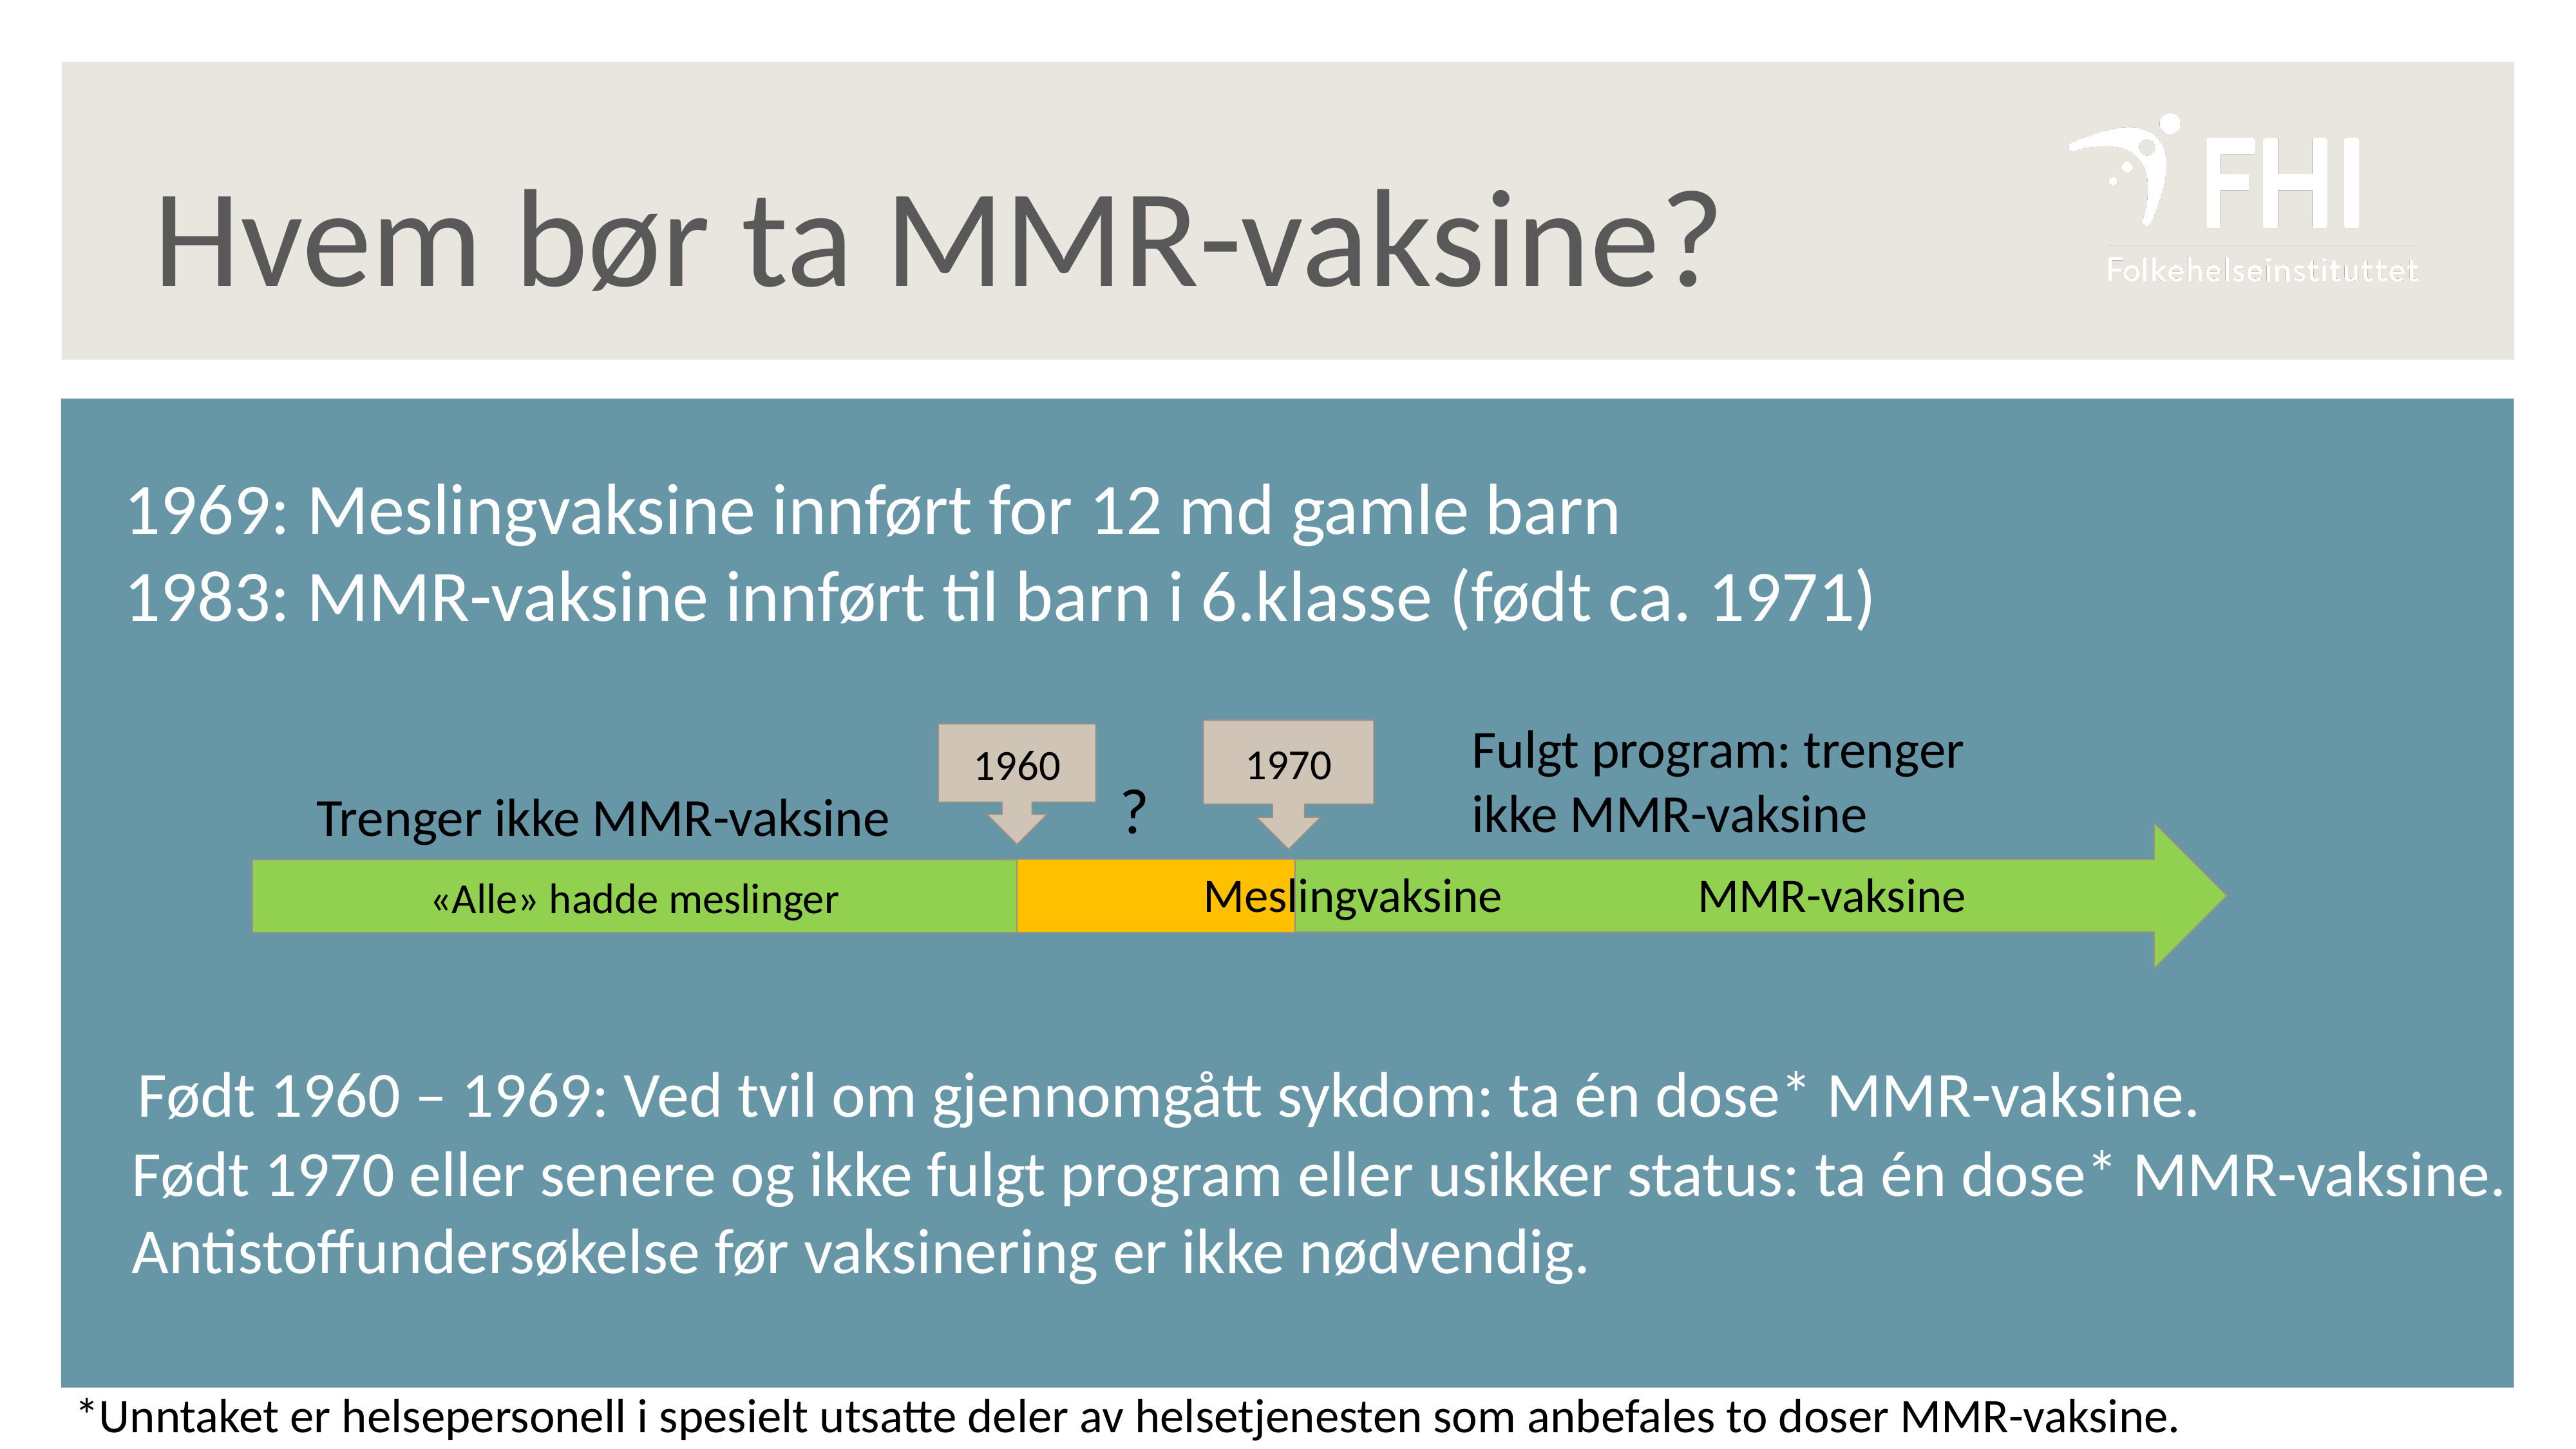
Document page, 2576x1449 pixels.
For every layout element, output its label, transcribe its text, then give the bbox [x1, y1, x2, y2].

list 1969: Meslingvaksine innført for 12 md gamle barn 1983: MMR-vaksine innført til barn i 6.klasse (født ca. 1971) [124, 461, 2331, 725]
list Hvem bør ta MMR-vaksine? [153, 144, 2208, 314]
text_box 1970 [1202, 719, 1375, 851]
text_box *Unntaket er helsepersonell i spesielt utsatte deler av helsetjenesten som anbefales to doser MMR-vaksine. [65, 1379, 2307, 1447]
text_box Trenger ikke MMR-vaksine [307, 777, 900, 852]
text_box Fulgt program: trenger ikke MMR-vaksine [1414, 709, 1987, 848]
text_box [1294, 820, 2228, 971]
text_box Meslingvaksine [985, 858, 1513, 927]
picture [2052, 0, 2576, 285]
text_box [1018, 927, 1294, 933]
text_box 1960 [937, 723, 1097, 846]
text_box ? [1110, 764, 1159, 851]
text_box MMR-vaksine [1524, 858, 1976, 927]
text_box «Alle» hadde meslinger [252, 859, 1018, 933]
text_box Født 1960 – 1969: Ved tvil om gjennomgått sykdom: ta én dose* MMR-vaksine. Født 1970 eller senere og ikke fulgt program eller usikker status: ta én dose* MMR-vaksine. Antistoffundersøkelse før vaksinering er ikke nødvendig. [79, 1040, 2519, 1368]
